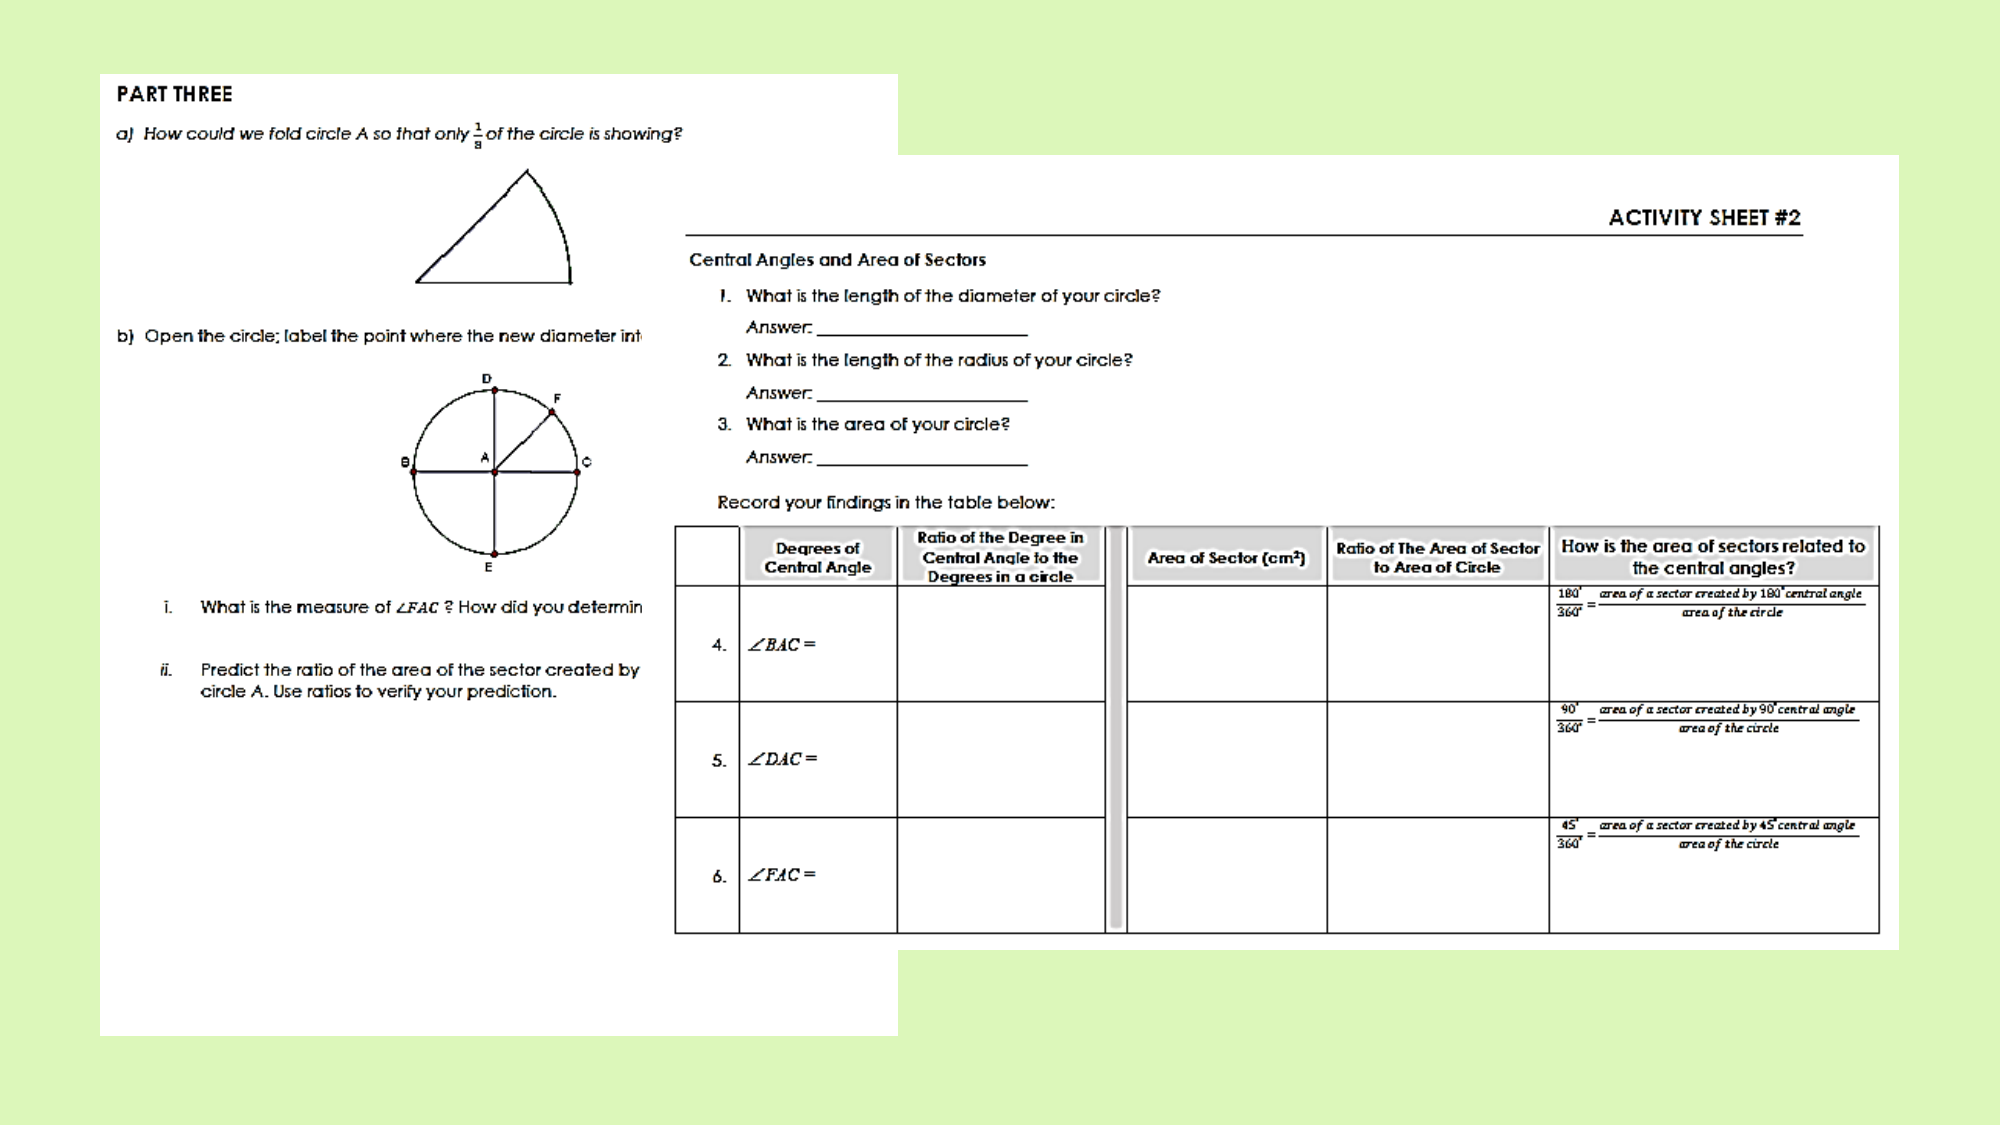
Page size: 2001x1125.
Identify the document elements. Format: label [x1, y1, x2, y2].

picture [642, 155, 1900, 950]
list [100, 73, 899, 1036]
